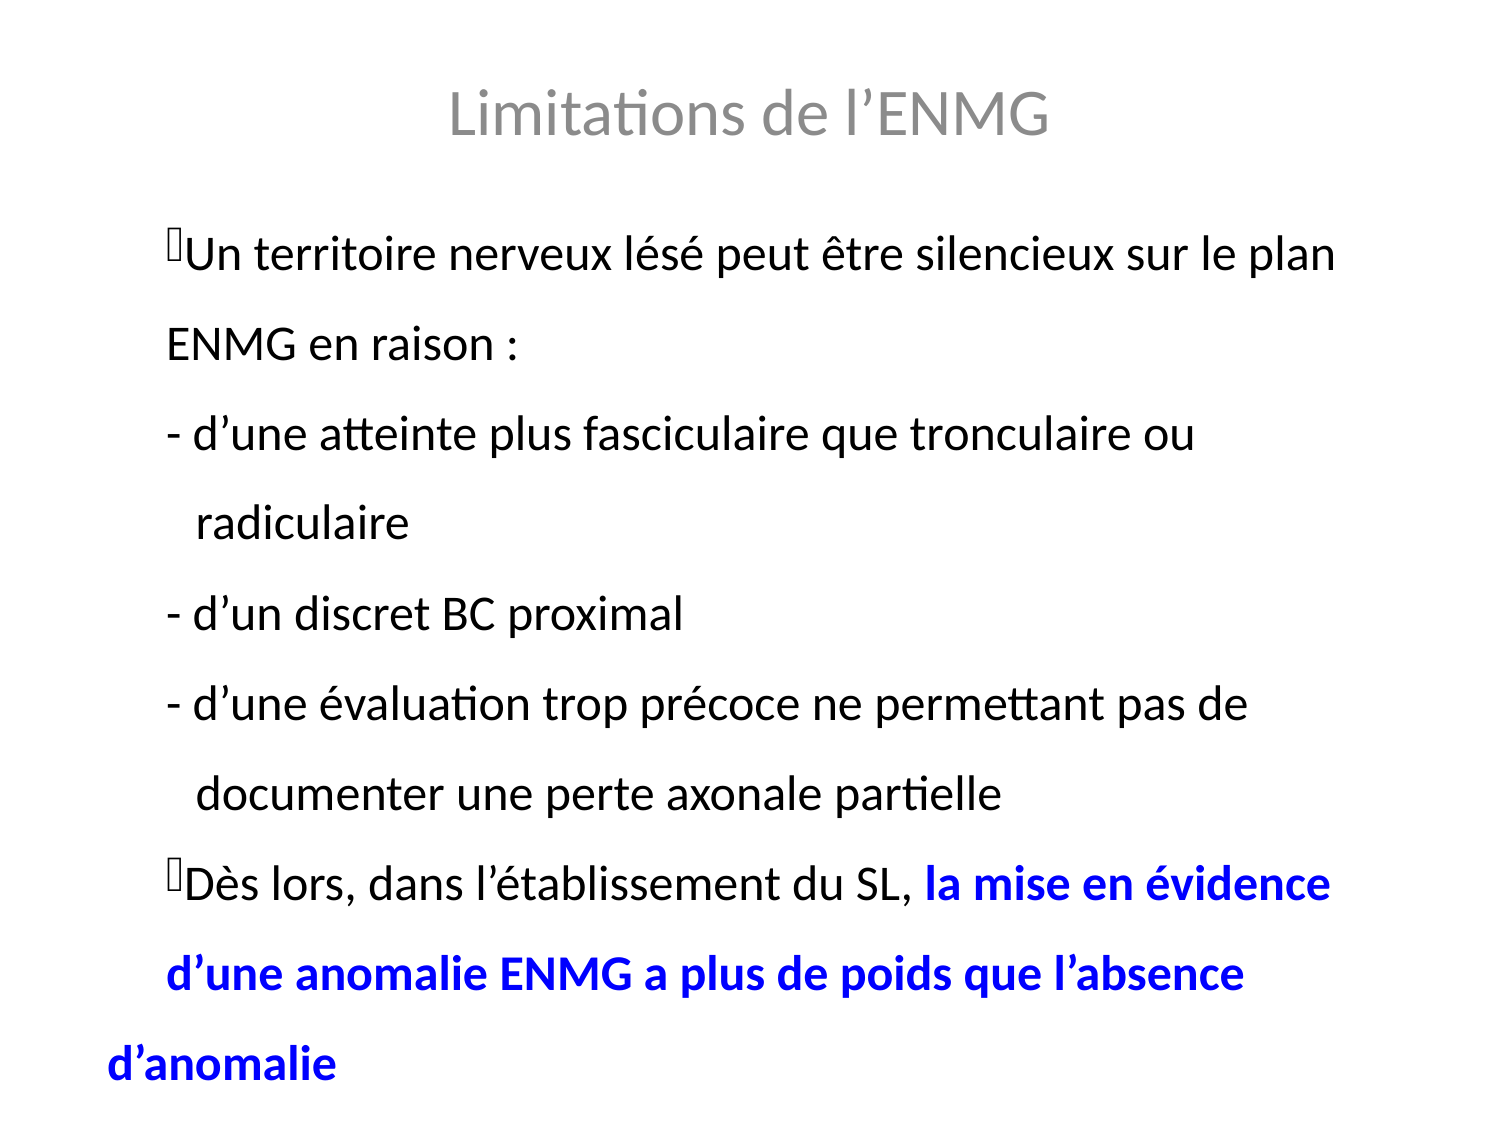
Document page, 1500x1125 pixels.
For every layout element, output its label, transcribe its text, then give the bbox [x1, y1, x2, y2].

text_box Un territoire nerveux lésé peut être silencieux sur le plan ENMG en raison : - d’une atteinte plus fasciculaire que tronculaire ou radiculaire - d’un discret BC proximal - d’une évaluation trop précoce ne permettant pas de documenter une perte axonale partielle Dès lors, dans l’établissement du SL, la mise en évidence d’une anomalie ENMG a plus de poids que l’absence d’anomalie [92, 182, 1402, 1098]
text_box Limitations de l’ENMG [224, 60, 1275, 349]
